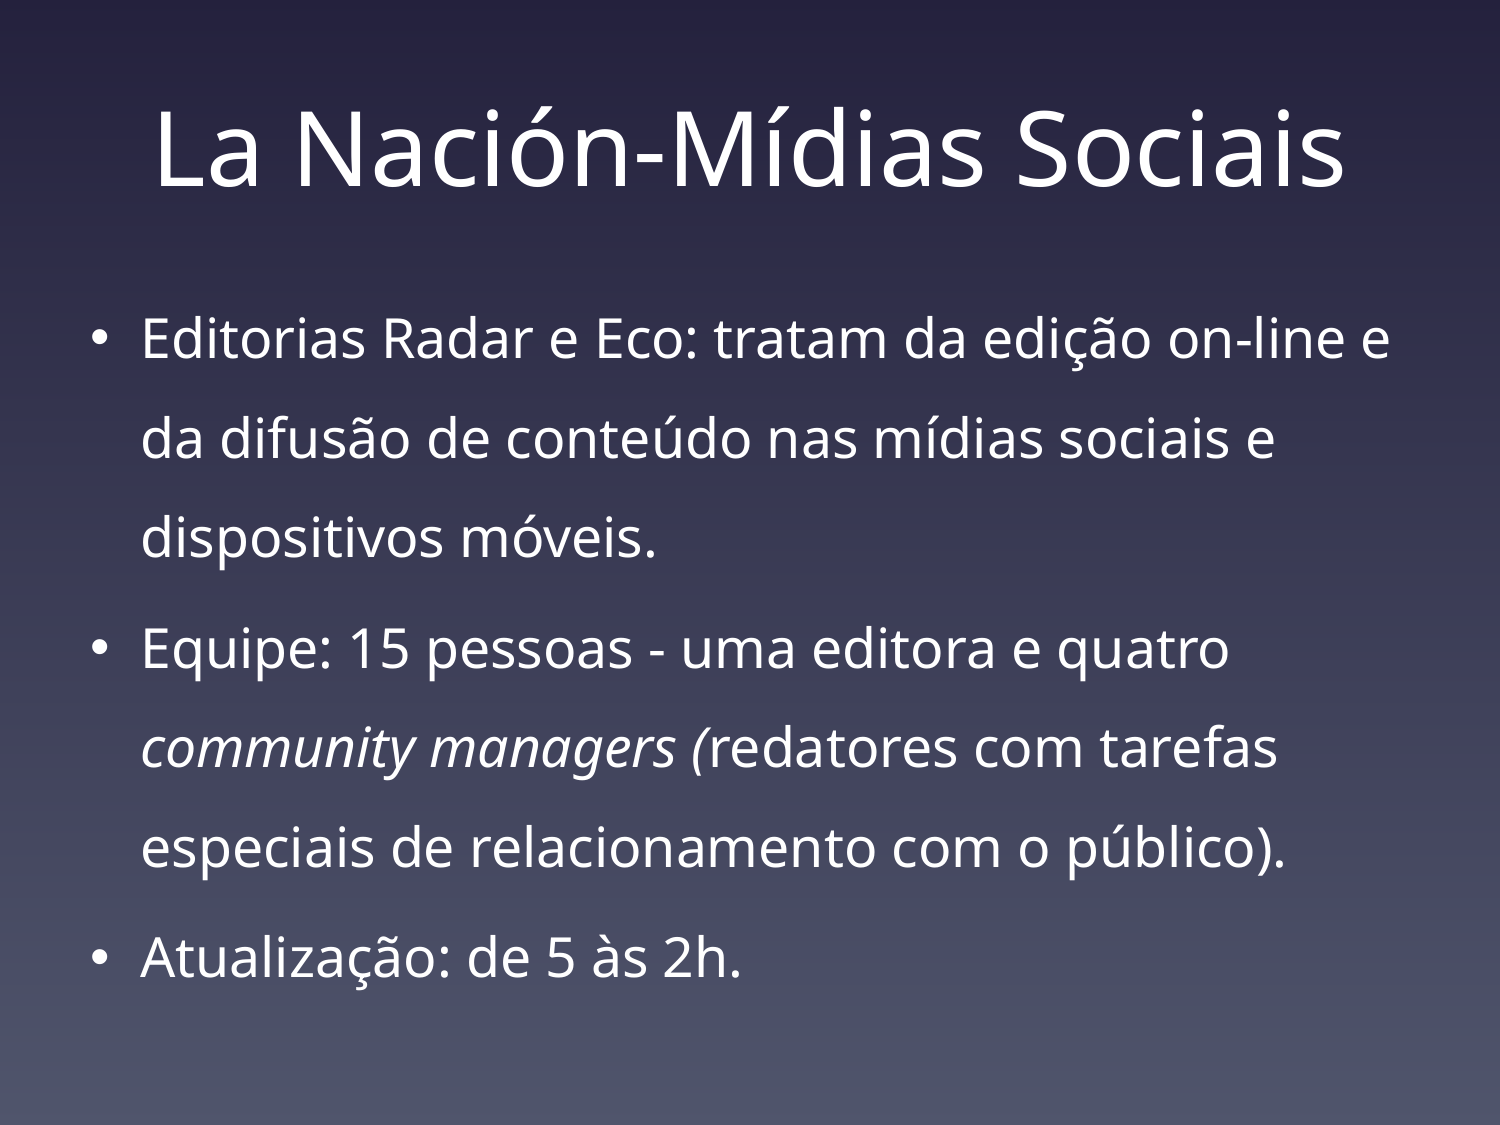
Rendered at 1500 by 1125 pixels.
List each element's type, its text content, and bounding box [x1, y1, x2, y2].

list Editorias Radar e Eco: tratam da edição on-line e da difusão de conteúdo nas mídias sociais e dispositivos móveis. Equipe: 15 pessoas - uma editora e quatro community managers (redatores com tarefas especiais de relacionamento com o público). Atualização: de 5 às 2h. [75, 262, 1425, 1005]
title La Nación-Mídias Sociais [75, 75, 1425, 262]
